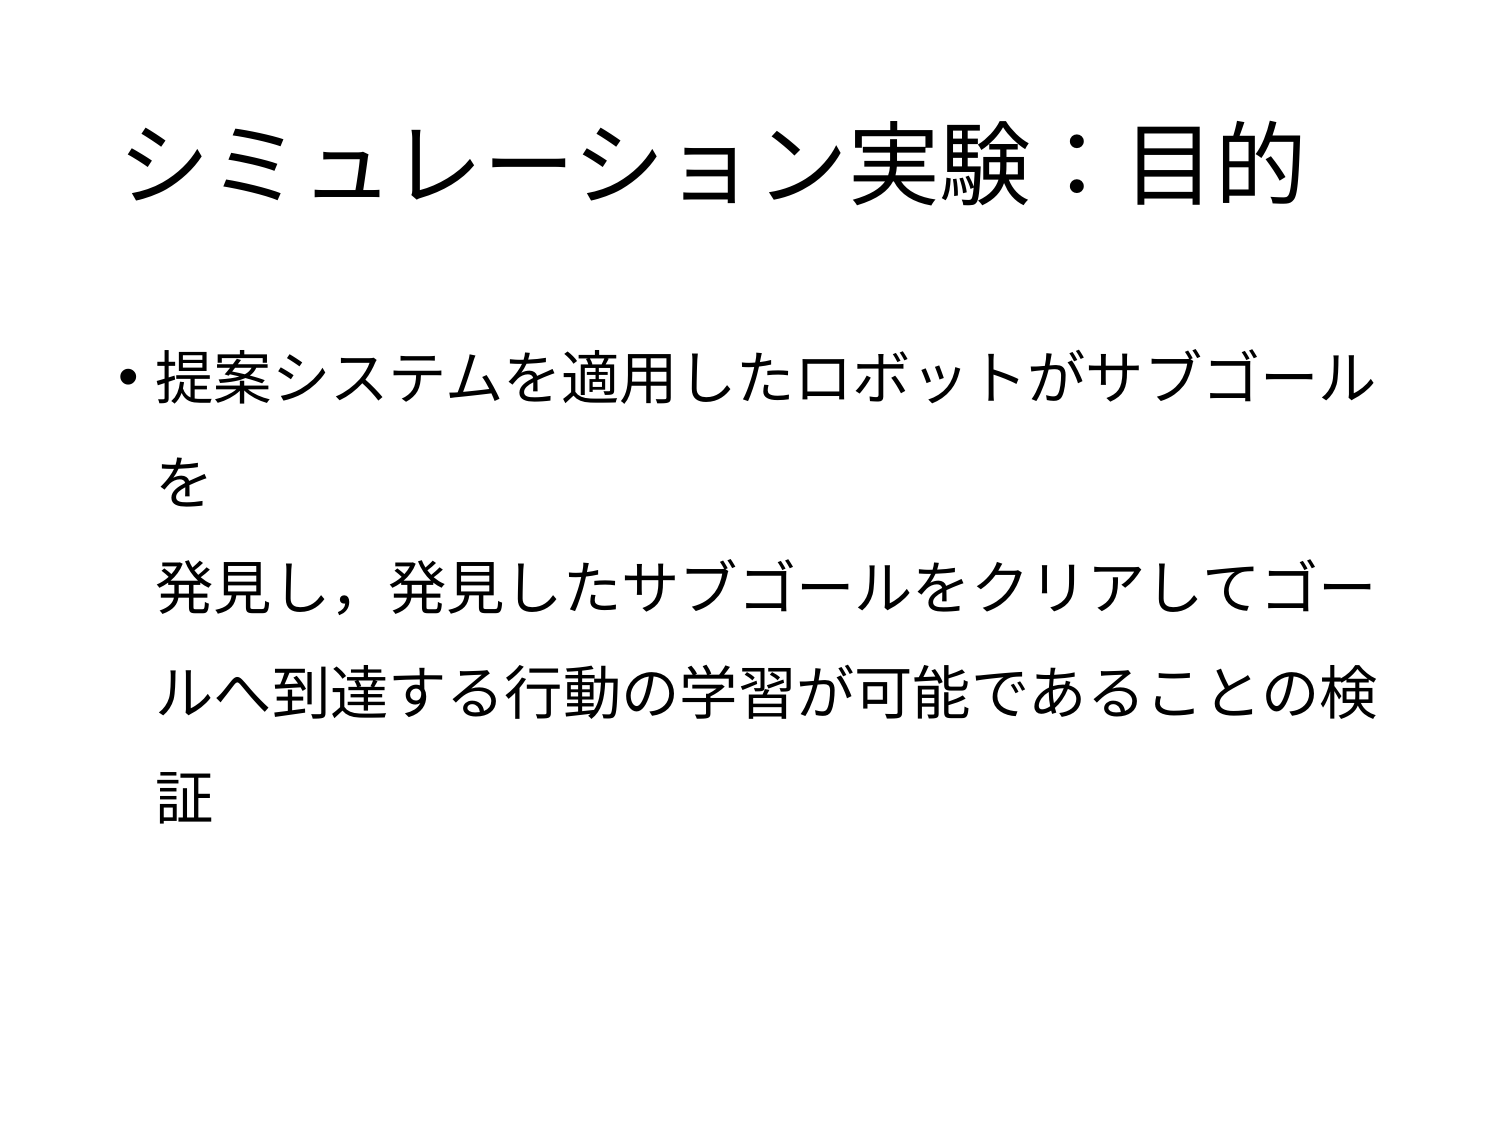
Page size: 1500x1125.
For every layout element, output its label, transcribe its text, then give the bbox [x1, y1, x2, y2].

title シミュレーション実験：目的 [103, 59, 1397, 278]
list 提案システムを適用したロボットがサブゴールを 発見し，発見したサブゴールをクリアしてゴールへ到達する行動の学習が可能であることの検証 [103, 299, 1397, 1014]
